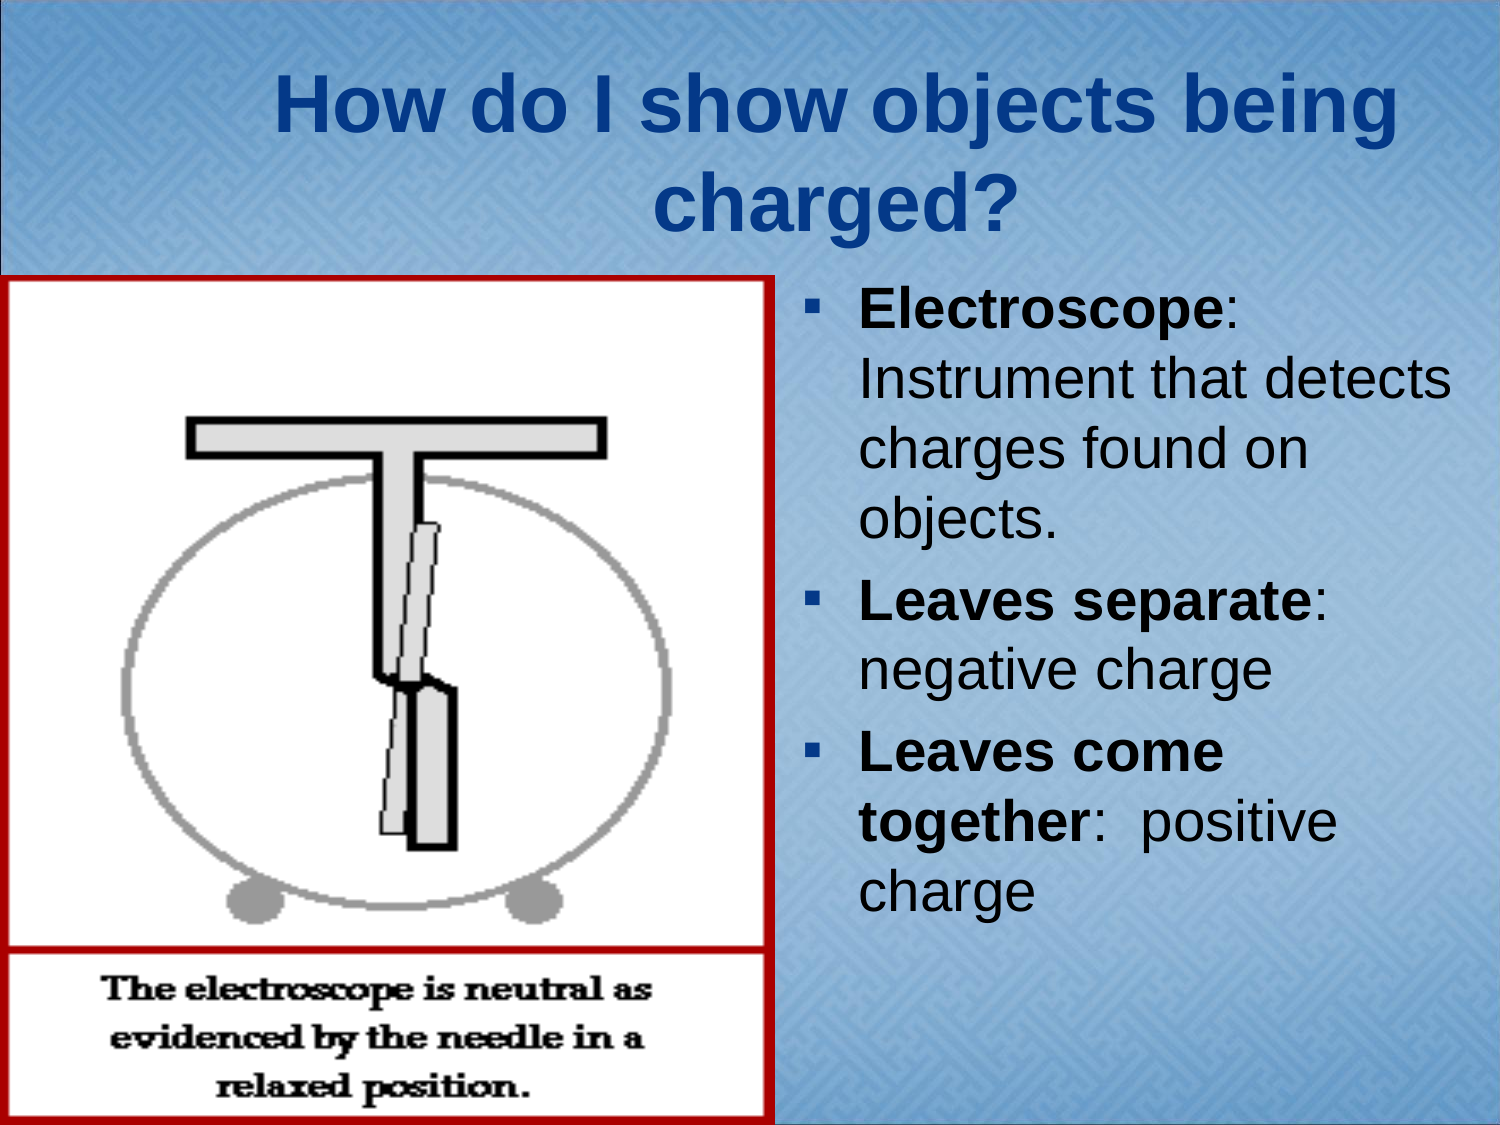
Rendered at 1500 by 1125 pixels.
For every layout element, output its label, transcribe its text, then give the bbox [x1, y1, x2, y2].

picture [0, 0, 1500, 1125]
text_box [0, 275, 775, 1125]
title How do I show objects being charged? [200, 50, 1475, 248]
text_box Electroscope: Instrument that detects charges found on objects. Leaves separate: negative charge Leaves come together: positive charge [787, 262, 1475, 1000]
